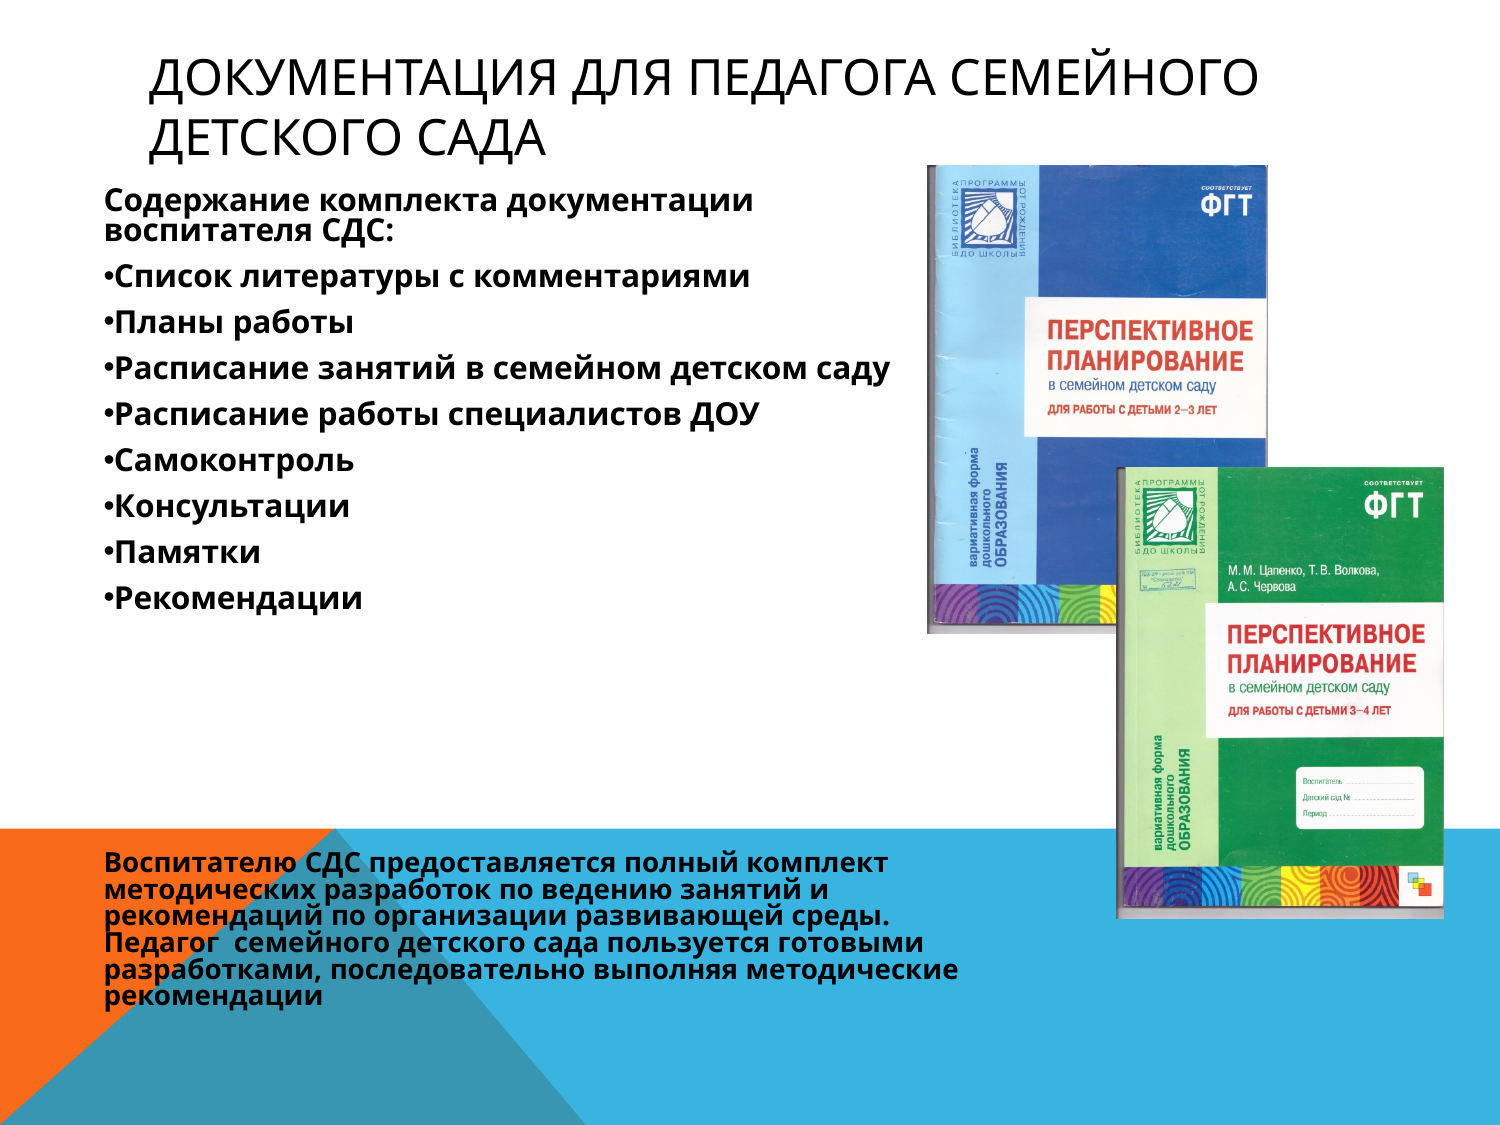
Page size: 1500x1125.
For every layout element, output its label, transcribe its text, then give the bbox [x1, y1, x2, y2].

list Содержание комплекта документации воспитателя СДС: Список литературы с комментариями Планы работы Расписание занятий в семейном детском саду Расписание работы специалистов ДОУ Самоконтроль Консультации Памятки Рекомендации Воспитателю СДС предоставляется полный комплект методических разработок по ведению занятий и рекомендаций по организации развивающей среды. Педагог семейного детского сада пользуется готовыми разработками, последовательно выполняя методические рекомендации [88, 179, 987, 1024]
title Документация для педагога семейного детского сада [134, 59, 1369, 150]
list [1115, 467, 1444, 920]
picture [926, 165, 1268, 634]
